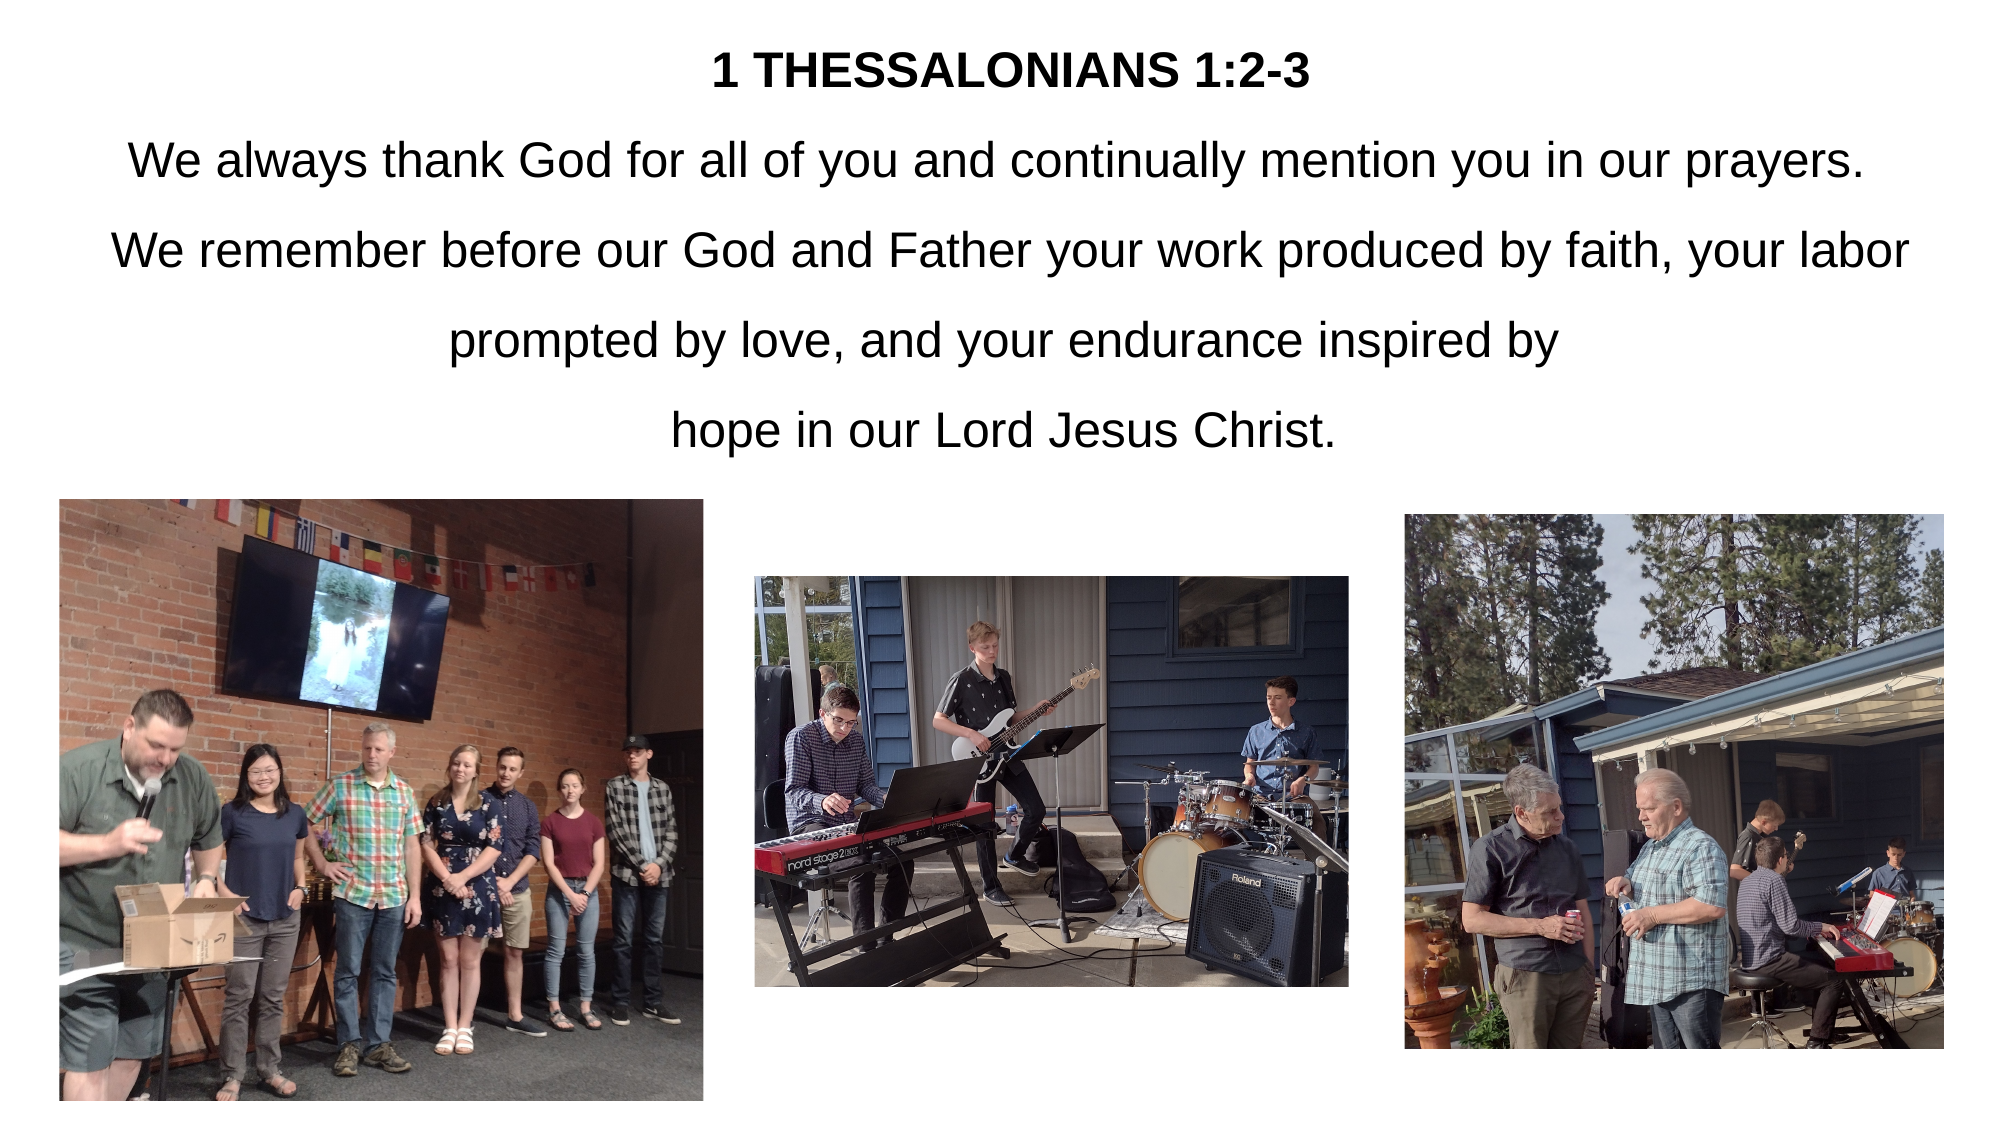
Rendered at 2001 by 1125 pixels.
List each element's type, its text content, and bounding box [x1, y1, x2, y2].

picture [754, 576, 1349, 988]
picture [1404, 514, 1945, 1050]
picture [59, 499, 704, 1101]
text_box 1 THESSALONIANS 1:2-3 We always thank God for all of you and continually mention you in our prayers. We remember before our God and Father your work produced by faith, your labor prompted by love, and your endurance inspired by hope in our Lord Jesus Christ. [22, 0, 2000, 555]
